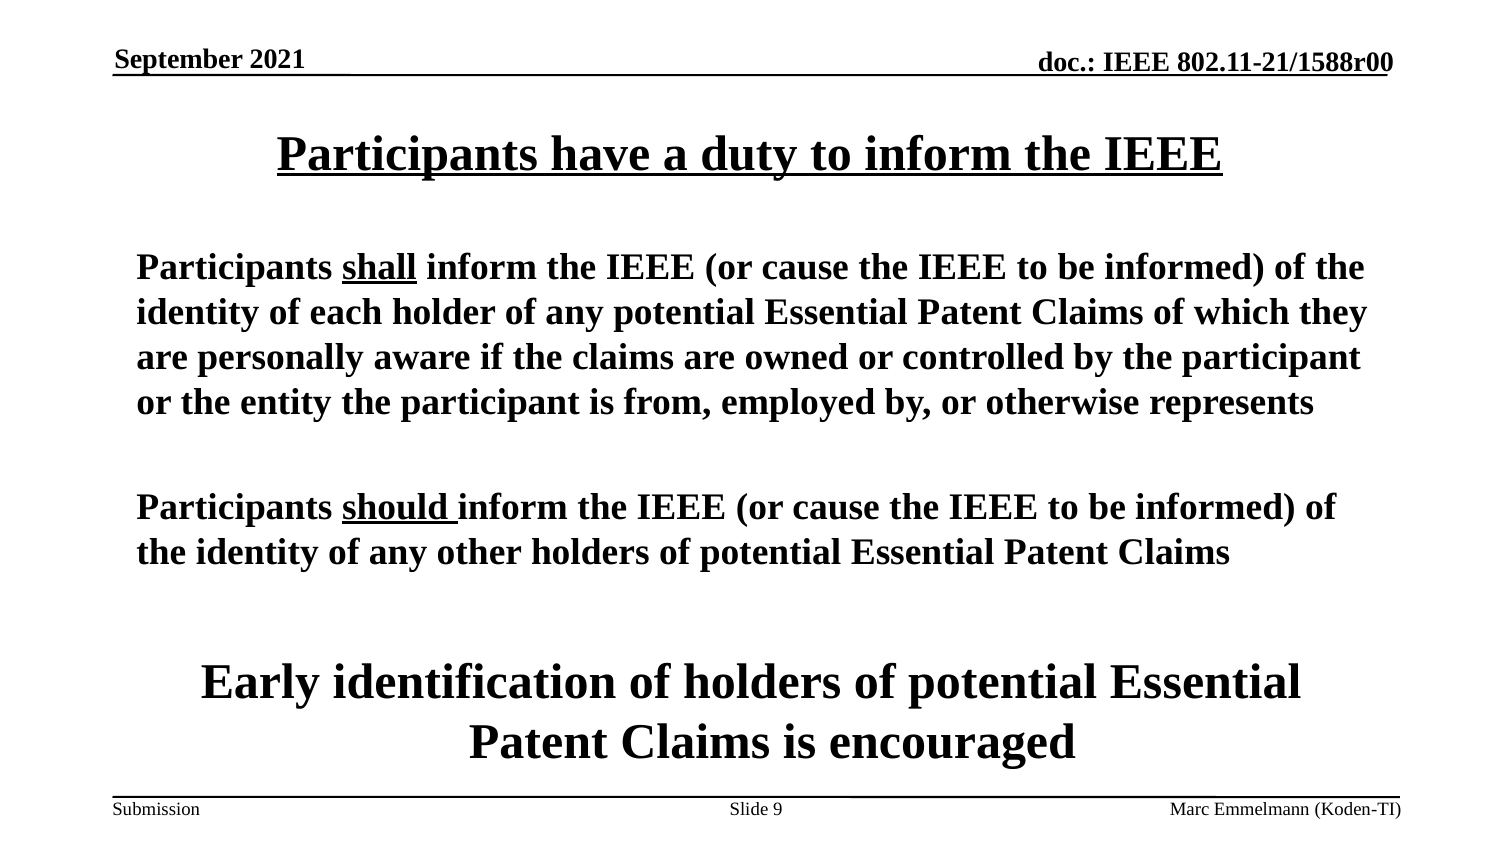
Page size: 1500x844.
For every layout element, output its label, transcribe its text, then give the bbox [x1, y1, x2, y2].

title Participants have a duty to inform the IEEE [112, 84, 1388, 216]
list Participants shall inform the IEEE (or cause the IEEE to be informed) of the identity of each holder of any potential Essential Patent Claims of which they are personally aware if the claims are owned or controlled by the participant or the entity the participant is from, employed by, or otherwise represents Participants should inform the IEEE (or cause the IEEE to be informed) of the identity of any other holders of potential Essential Patent Claims Early identification of holders of potential Essential Patent Claims is encouraged [114, 234, 1390, 741]
slide_number Slide 9 [712, 796, 800, 842]
footer Marc Emmelmann (Koden-TI) [878, 796, 1402, 820]
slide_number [114, 40, 423, 75]
